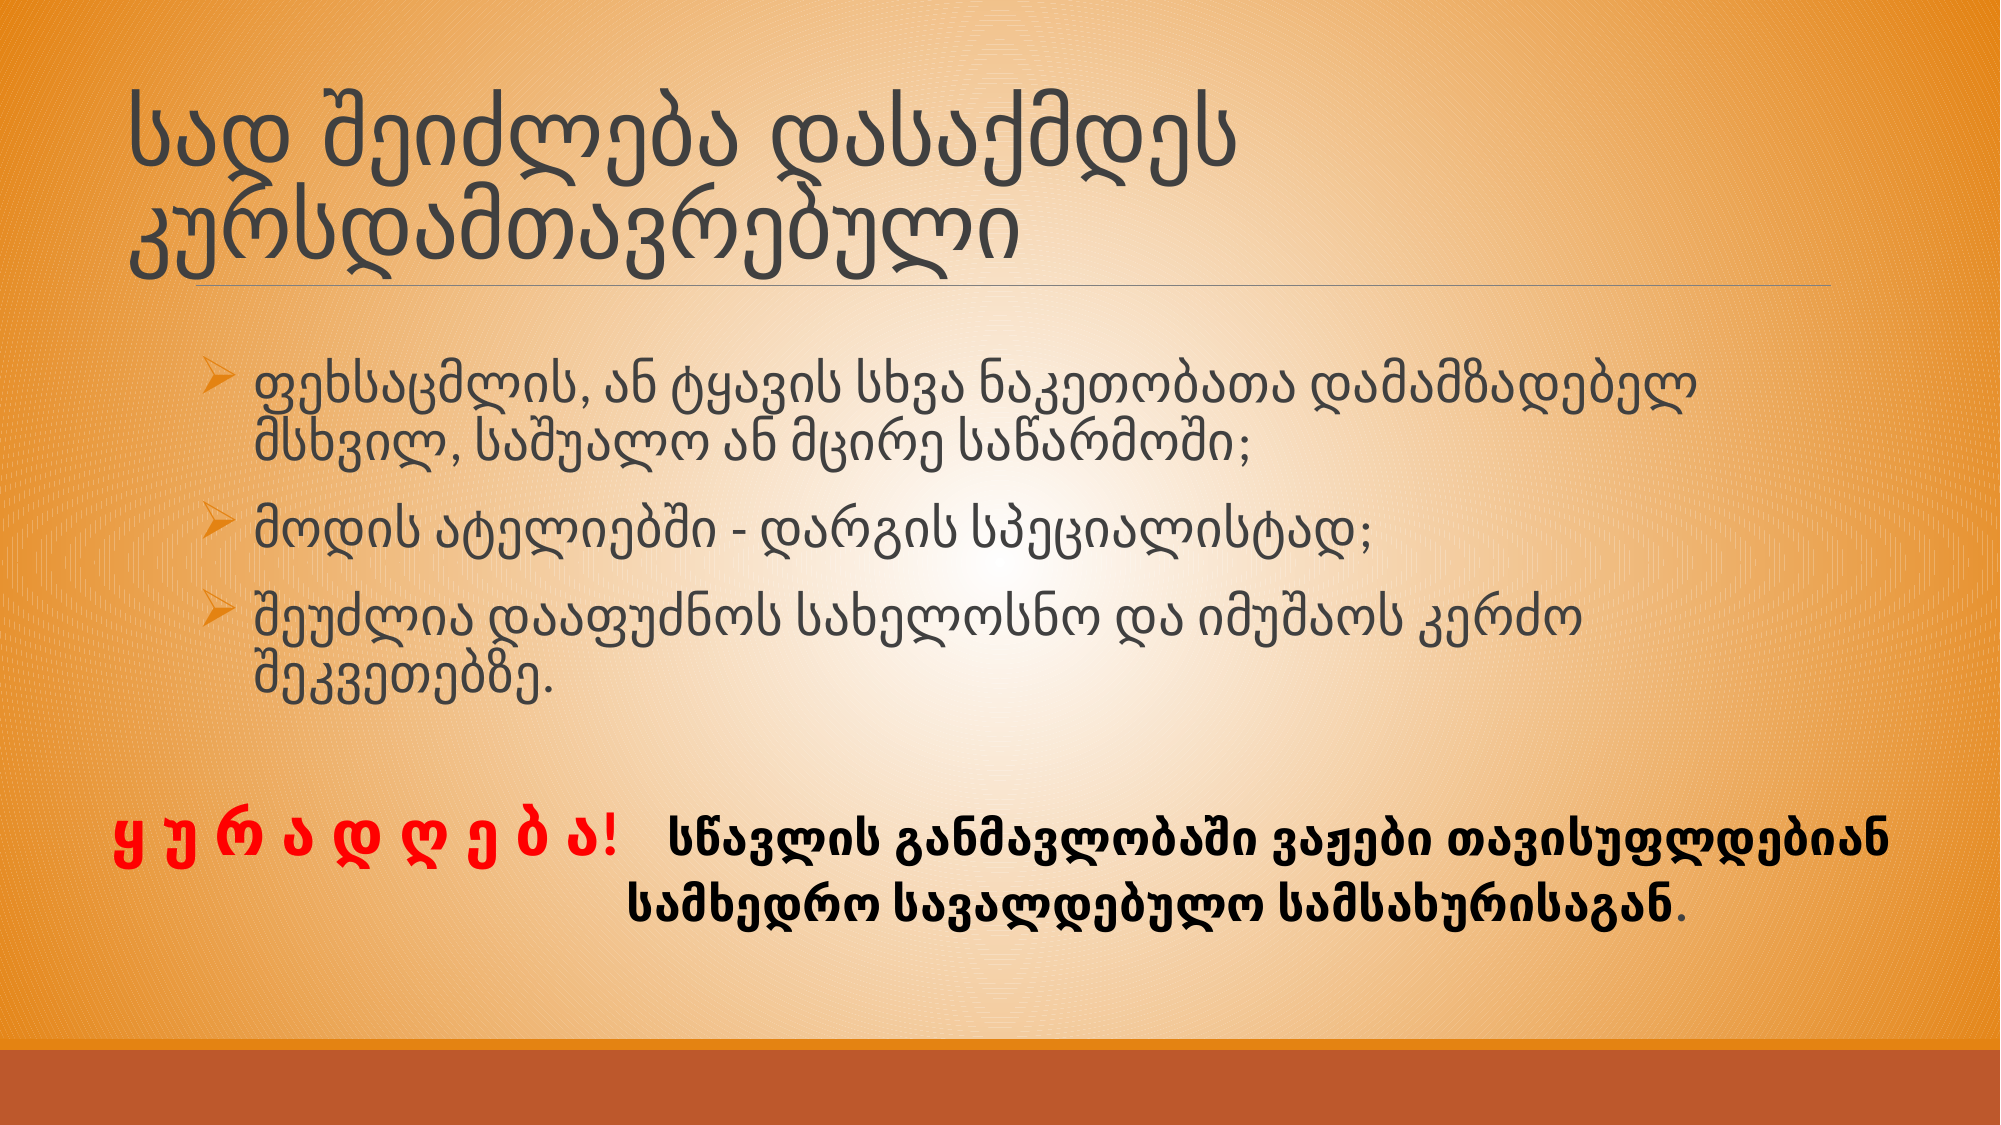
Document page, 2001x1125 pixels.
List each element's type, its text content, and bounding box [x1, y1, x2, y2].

title სად შეიძლება დასაქმდეს კურსდამთავრებული [111, 47, 1893, 285]
list ფეხსაცმლის, ან ტყავის სხვა ნაკეთობათა დამამზადებელ მსხვილ, საშუალო ან მცირე საწარმოში; მოდის ატელიებში - დარგის სპეციალისტად; შეუძლია დააფუძნოს სახელოსნო და იმუშაოს კერძო შეკვეთებზე. [198, 349, 1807, 714]
text_box ყ უ რ ა დ ღ ე ბ ა! სწავლის განმავლობაში ვაჟები თავისუფლდებიან სამხედრო სავალდებულო სამსახურისაგან. [111, 777, 1893, 998]
